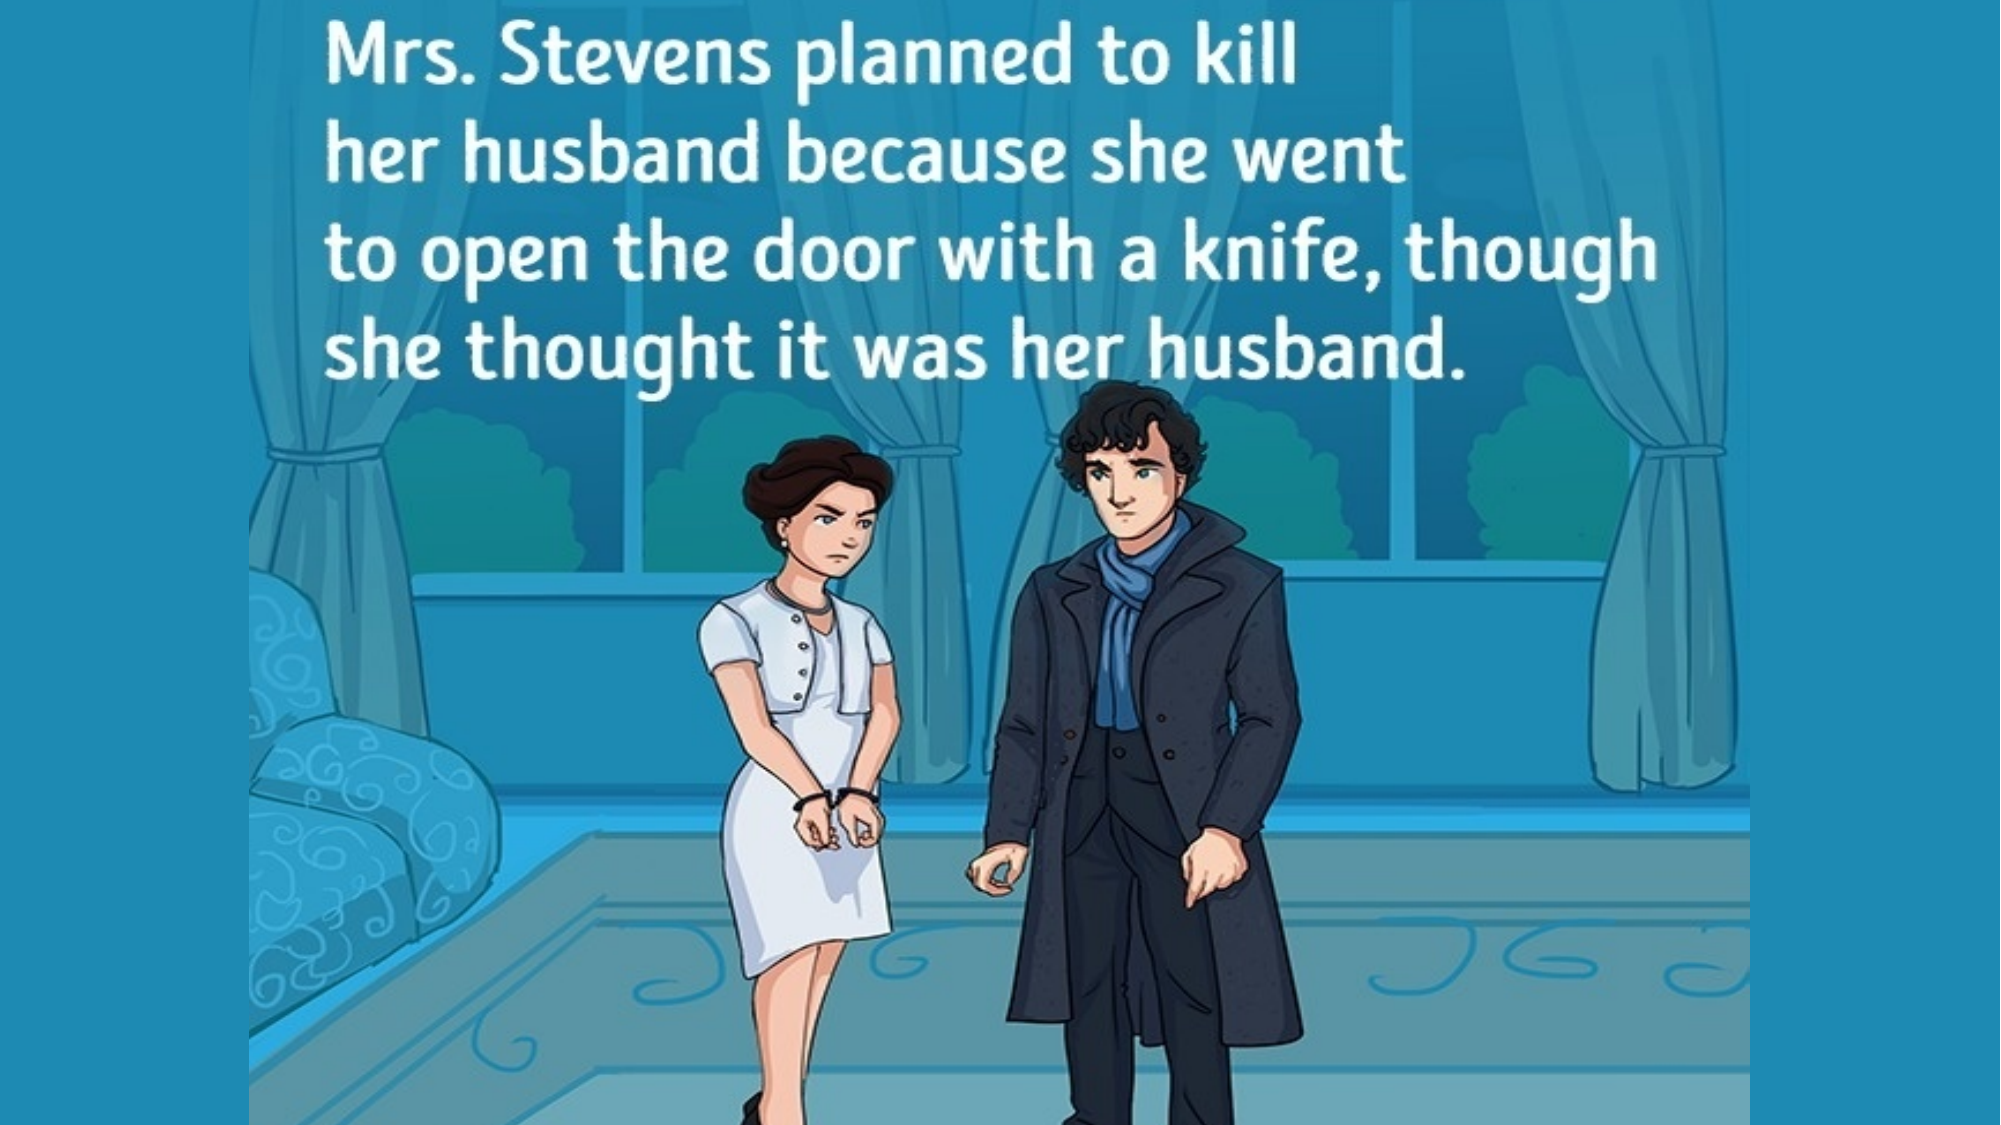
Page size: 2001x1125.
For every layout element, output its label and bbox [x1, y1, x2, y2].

list [249, 0, 1750, 1125]
